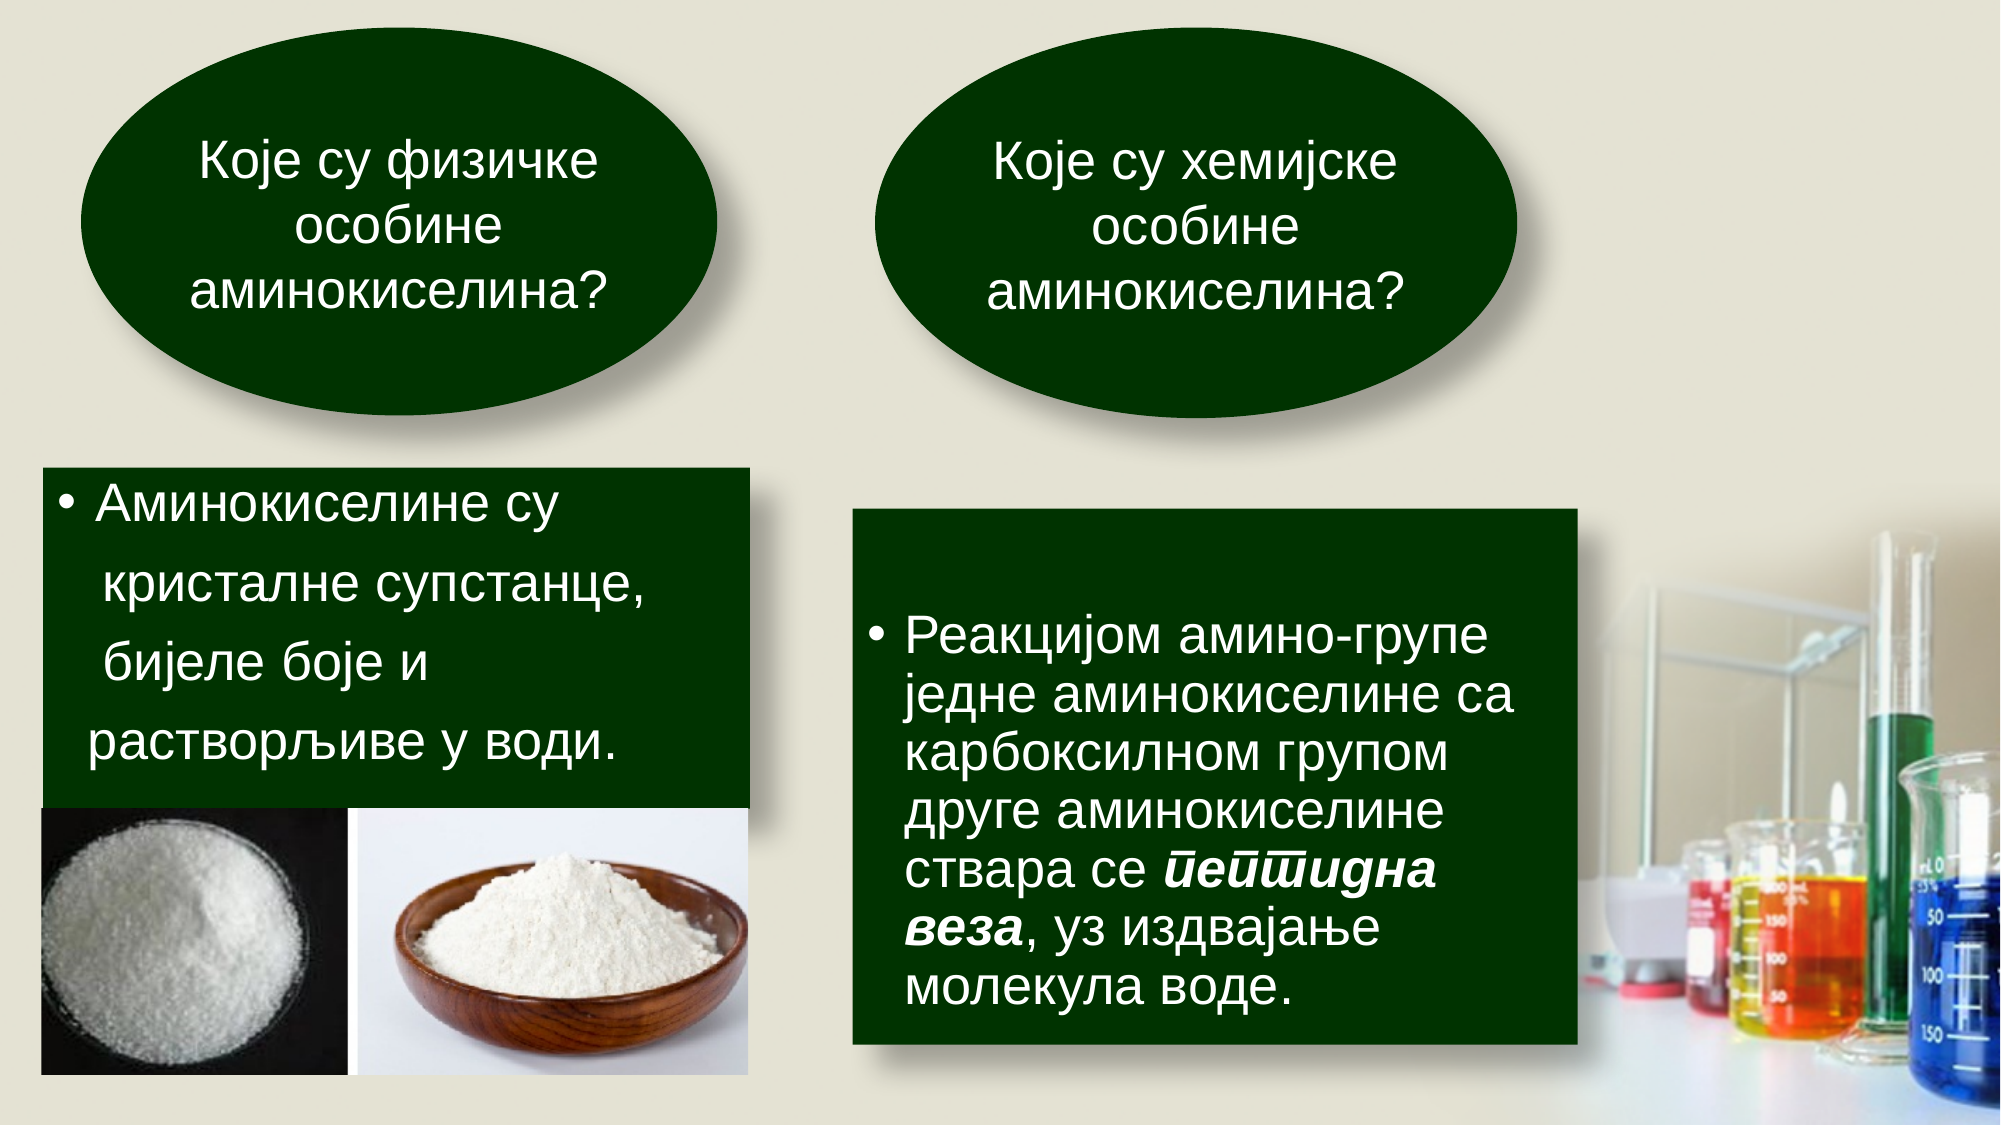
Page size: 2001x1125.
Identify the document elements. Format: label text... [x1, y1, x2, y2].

text_box Реакцијом амино-групе једне аминокиселине са карбоксилном групом друге аминокиселине ствара се пептидна веза, уз издвајање молекула воде. [852, 508, 1578, 1045]
picture [0, 0, 2001, 1125]
text_box Које су хемијске особине аминокиселина? [873, 26, 1519, 420]
text_box Аминокиселине су кристалне супстанце, бијеле боје и растворљиве у води. [43, 467, 750, 809]
text_box Које су физичке особине аминокиселина? [79, 26, 719, 417]
